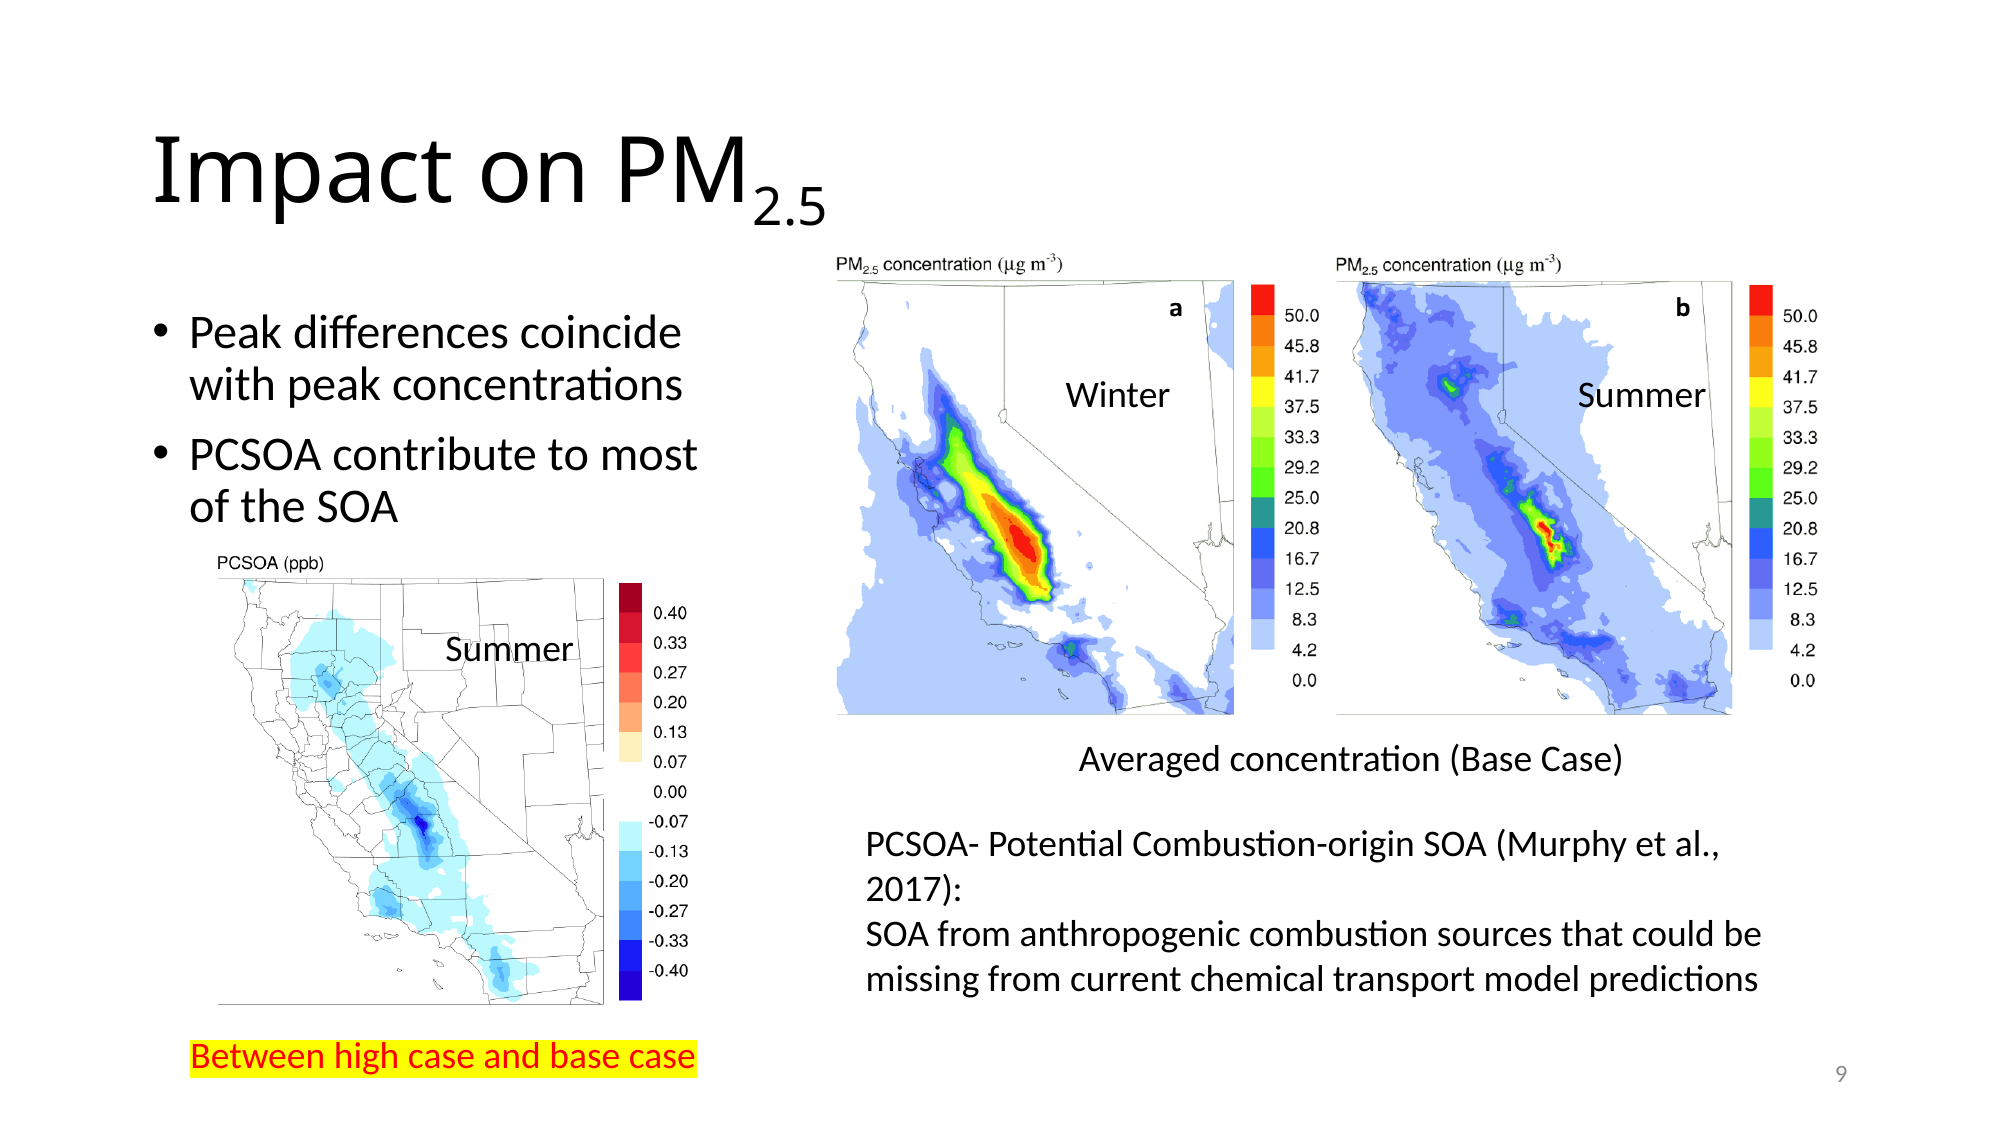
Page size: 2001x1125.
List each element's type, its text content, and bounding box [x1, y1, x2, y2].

picture [824, 245, 1822, 727]
picture [210, 545, 699, 1014]
title Impact on PM2.5 [137, 59, 1863, 278]
text_box PCSOA- Potential Combustion-origin SOA (Murphy et al., 2017): SOA from anthropogenic combustion sources that could be missing from current chemical transport model predictions [850, 811, 1822, 1007]
slide_number 9 [1412, 1042, 1863, 1103]
list Peak differences coincide with peak concentrations PCSOA contribute to most of the SOA [137, 299, 726, 546]
text_box Between high case and base case [175, 1023, 760, 1084]
text_box Averaged concentration (Base Case) [1064, 727, 1640, 787]
